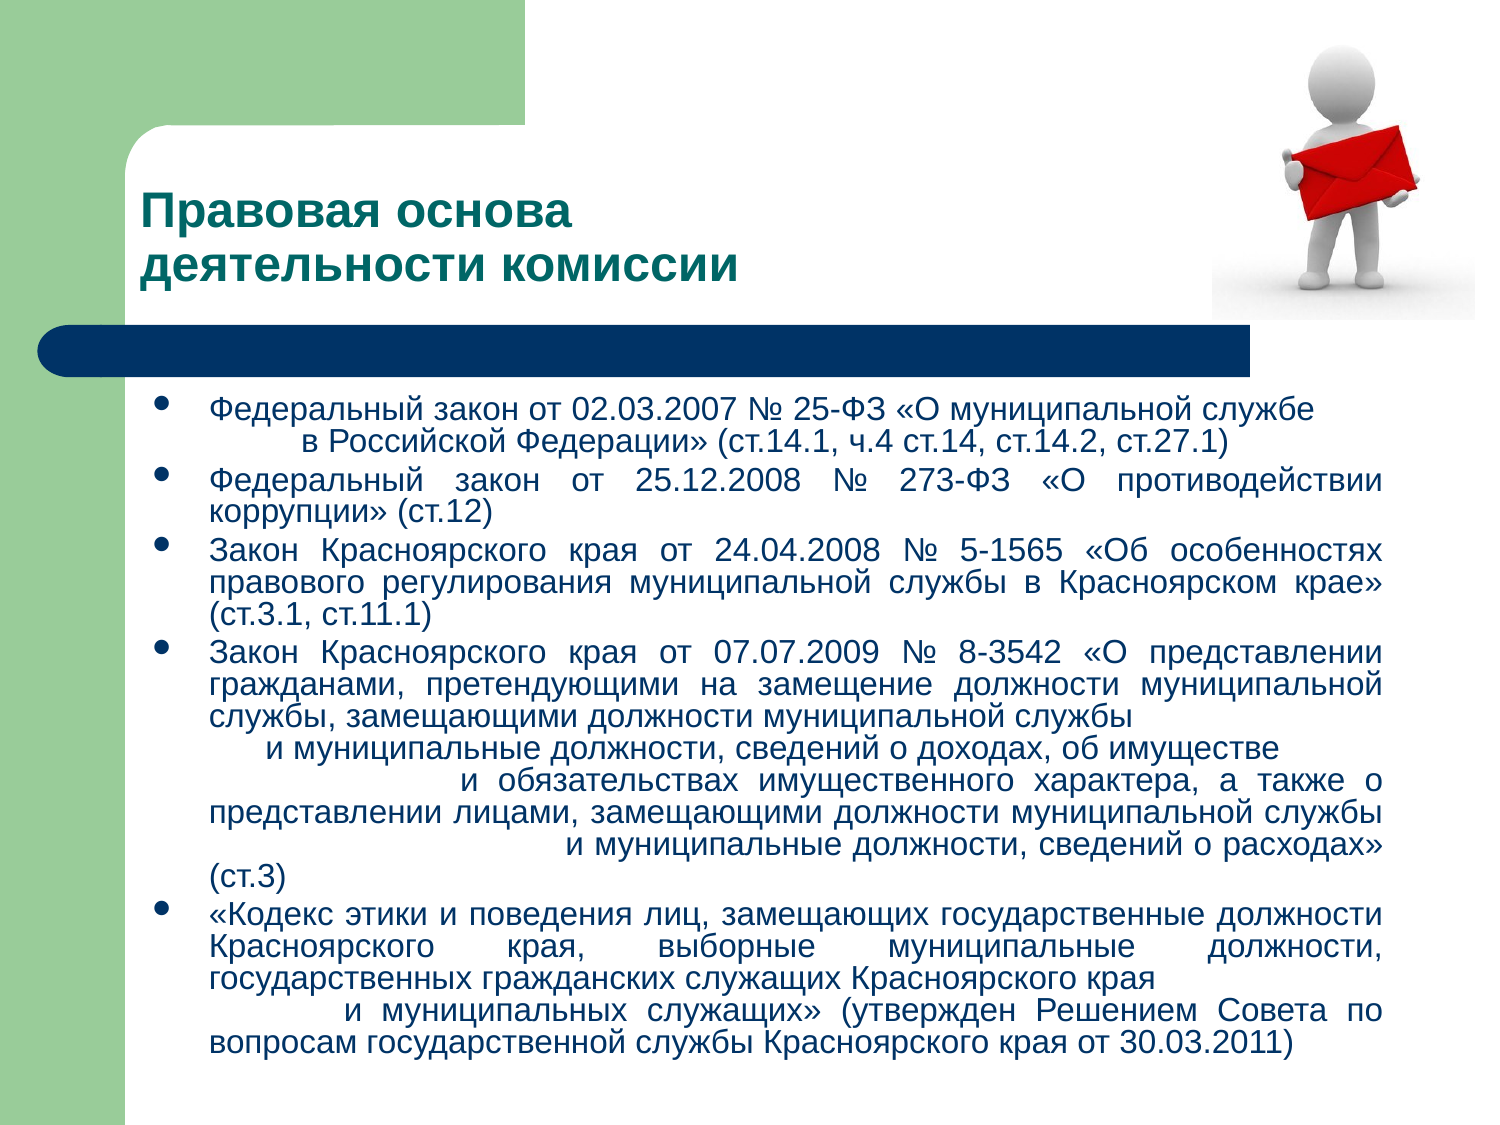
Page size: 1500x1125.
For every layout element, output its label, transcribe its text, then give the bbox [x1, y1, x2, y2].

list Федеральный закон от 02.03.2007 № 25-ФЗ «О муниципальной службе в Российской Федерации» (ст.14.1, ч.4 ст.14, ст.14.2, ст.27.1) Федеральный закон от 25.12.2008 № 273-ФЗ «О противодействии коррупции» (ст.12) Закон Красноярского края от 24.04.2008 № 5-1565 «Об особенностях правового регулирования муниципальной службы в Красноярском крае» (ст.3.1, ст.11.1) Закон Красноярского края от 07.07.2009 № 8-3542 «О представлении гражданами, претендующими на замещение должности муниципальной службы, замещающими должности муниципальной службы и муниципальные должности, сведений о доходах, об имуществе и обязательствах имущественного характера, а также о представлении лицами, замещающими должности муниципальной службы и муниципальные должности, сведений о расходах» (ст.3) «Кодекс этики и поведения лиц, замещающих государственные должности Красноярского края, выборные муниципальные должности, государственных гражданских служащих Красноярского края и муниципальных служащих» (утвержден Решением Совета по вопросам государственной службы Красноярского края от 30.03.2011) [137, 387, 1400, 1088]
title Правовая основа деятельности комиссии [124, 99, 1207, 301]
picture [1212, 24, 1476, 321]
